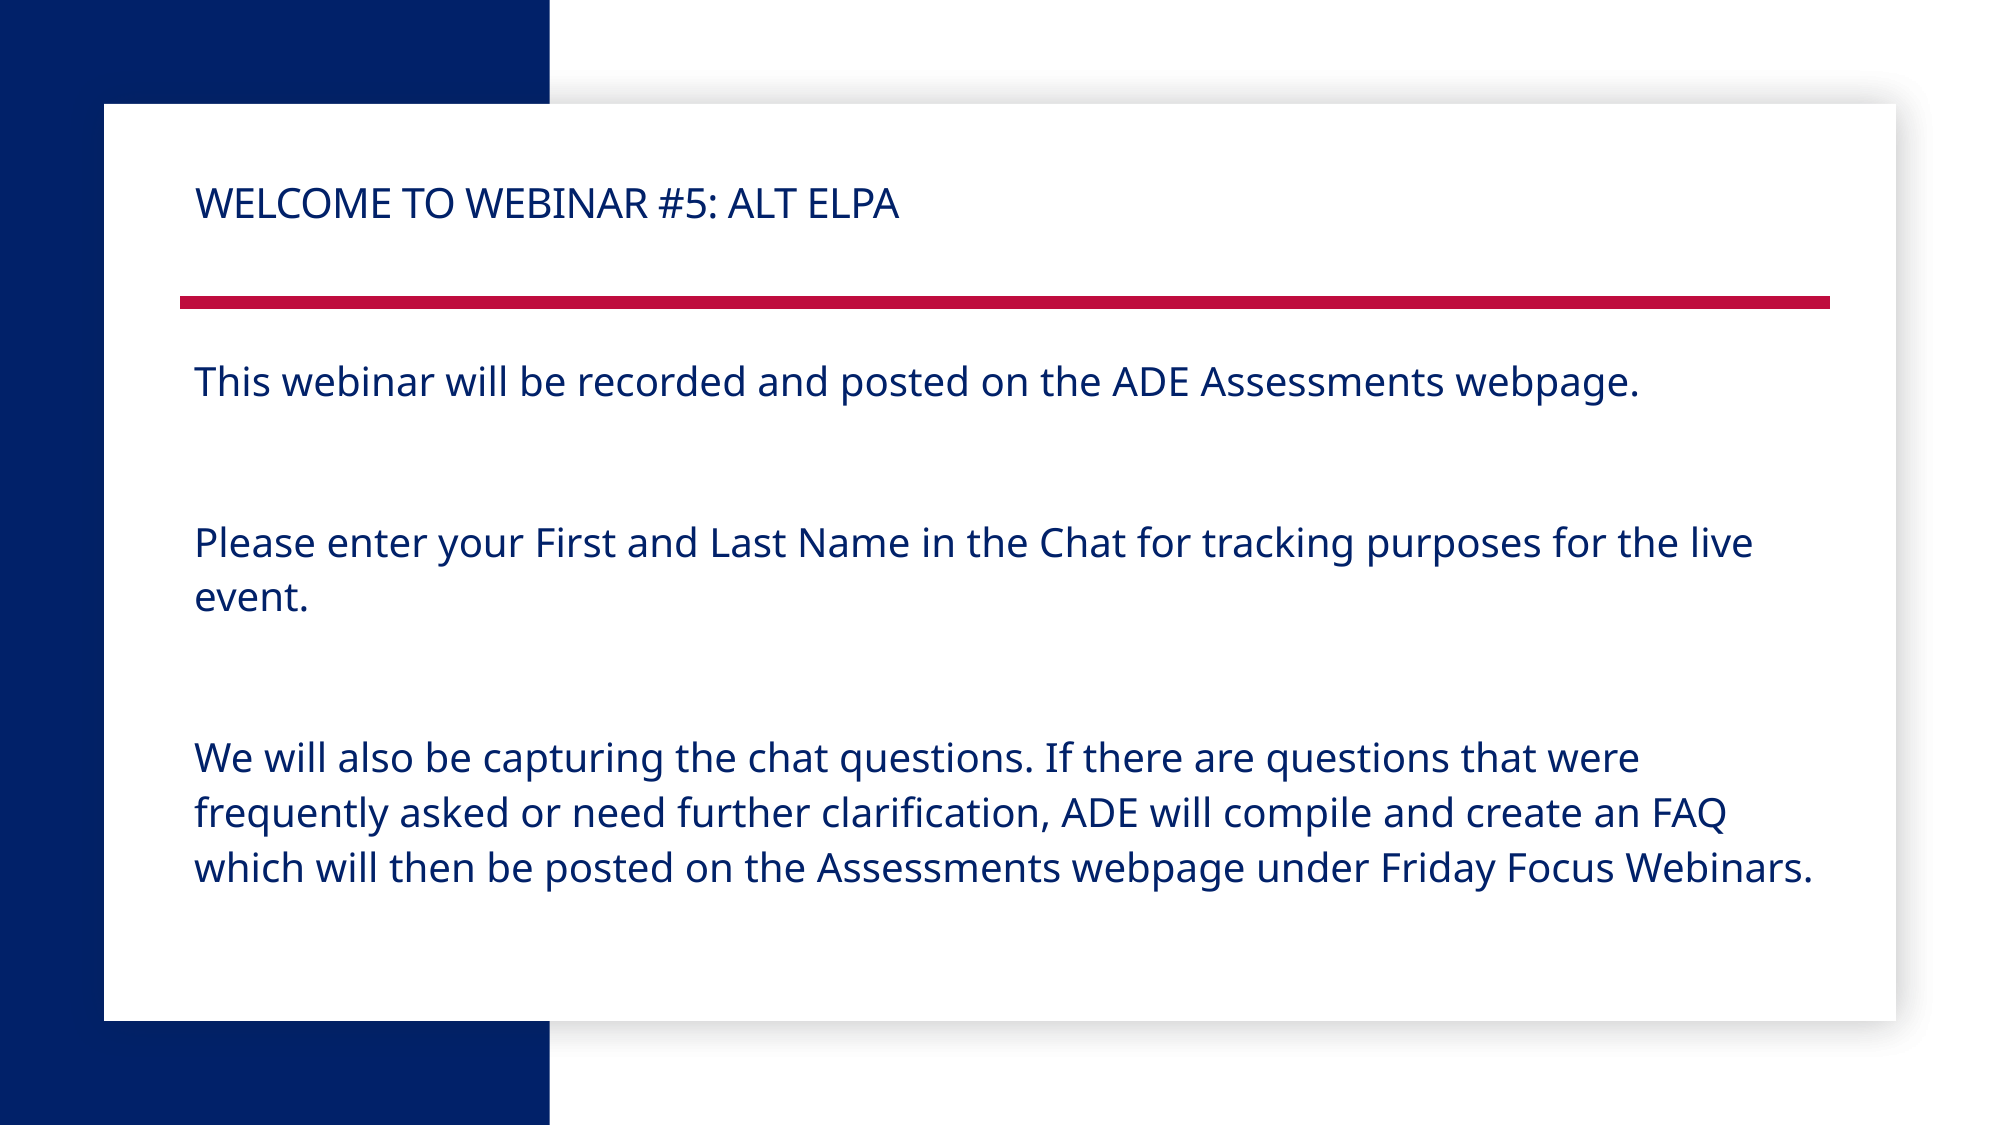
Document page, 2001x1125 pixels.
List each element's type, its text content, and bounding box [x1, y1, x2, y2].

title Welcome to Webinar #5: Alt ELPA [180, 154, 1830, 251]
list This webinar will be recorded and posted on the ADE Assessments webpage.​ ​ Please enter your First and Last Name in the Chat for tracking purposes for the live event.​ ​ We will also be capturing the chat questions. If there are questions that were frequently asked or need further clarification, ADE will compile and create an FAQ which will then be posted on the Assessments webpage under Friday Focus Webinars. [179, 345, 1830, 963]
